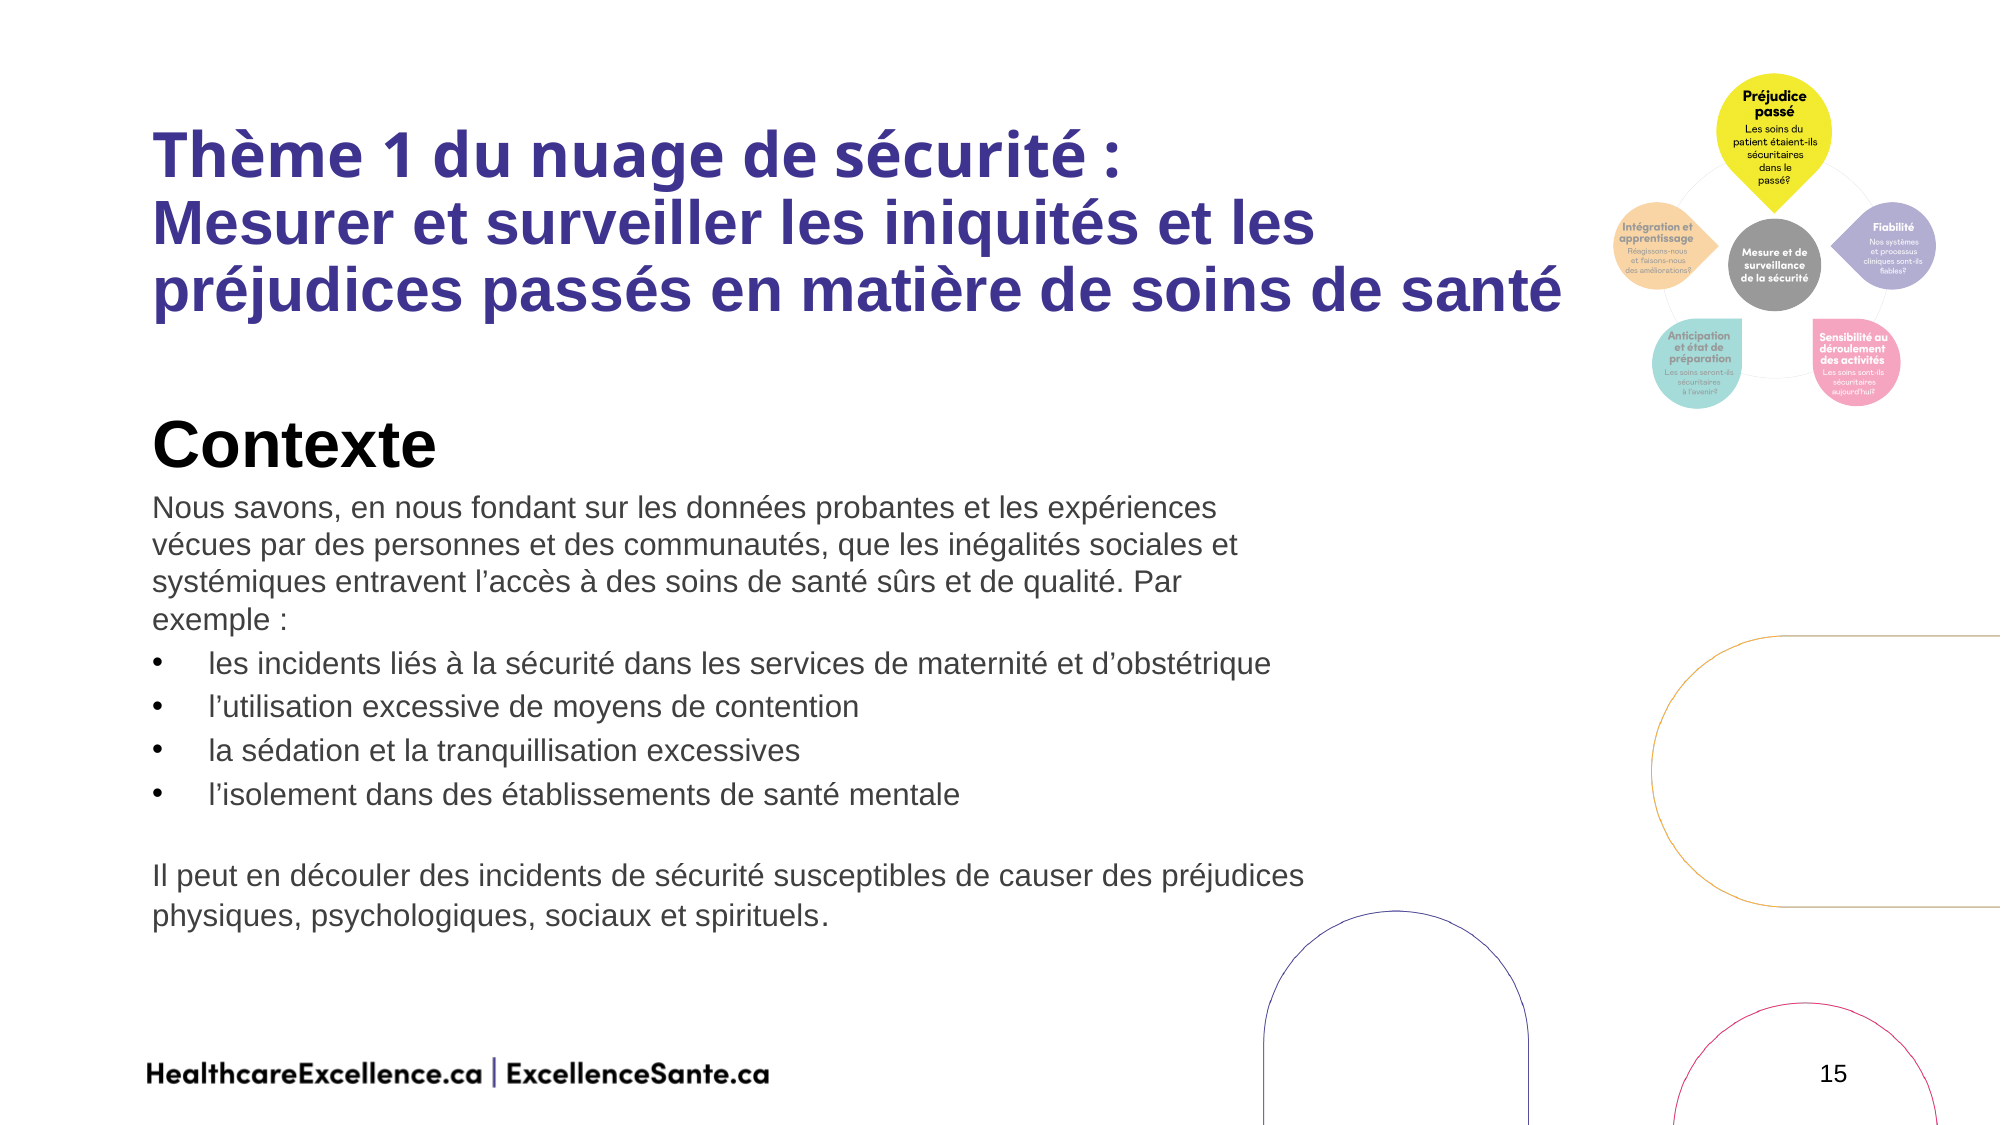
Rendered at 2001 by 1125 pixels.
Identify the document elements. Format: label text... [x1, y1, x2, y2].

text_box Contexte Nous savons, en nous fondant sur les données probantes et les expériences vécues par des personnes et des communautés, que les inégalités sociales et systémiques entravent l’accès à des soins de santé sûrs et de qualité. Par exemple : les incidents liés à la sécurité dans les services de maternité et d’obstétrique l’utilisation excessive de moyens de contention la sédation et la tranquillisation excessives l’isolement dans des établissements de santé mentale Il peut en découler des incidents de sécurité susceptibles de causer des préjudices physiques, psychologiques, sociaux et spirituels. [137, 377, 1413, 922]
slide_number 15 [1412, 1042, 1863, 1103]
picture [0, 73, 2000, 1125]
title Thème 1 du nuage de sécurité : Mesurer et surveiller les iniquités et les préjudices passés en matière de soins de santé [137, 115, 1613, 333]
